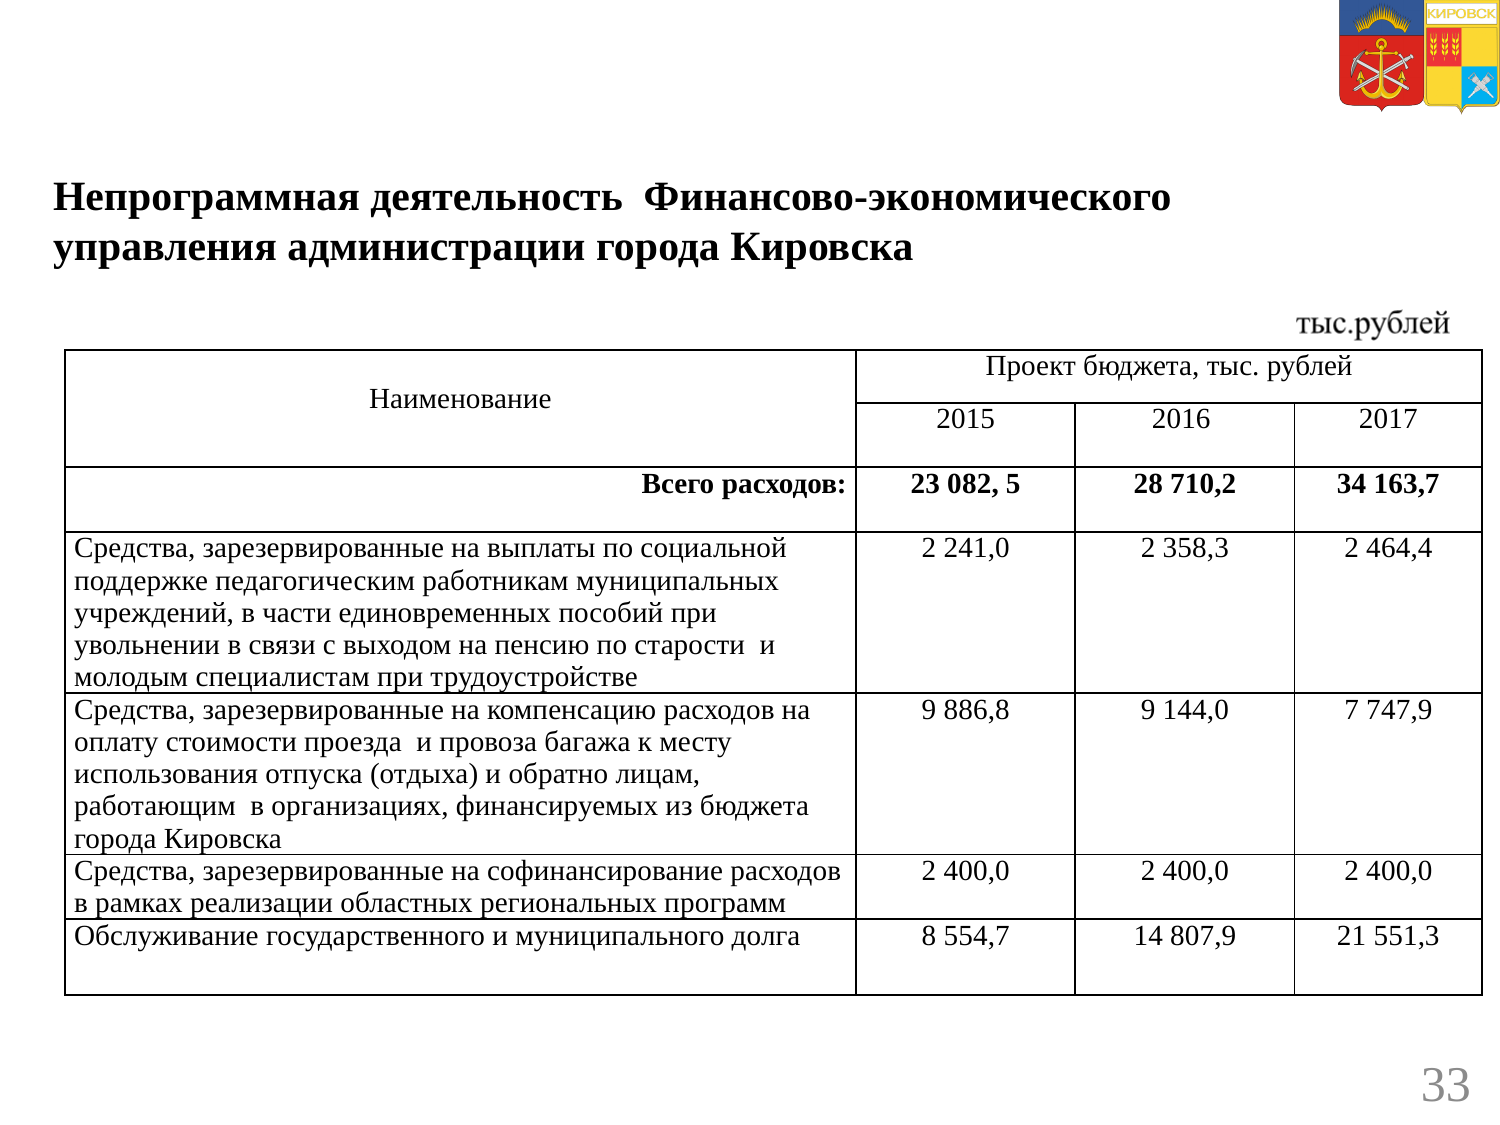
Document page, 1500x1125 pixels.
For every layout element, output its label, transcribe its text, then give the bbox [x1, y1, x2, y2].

table_cell 9 886,8 [857, 694, 1074, 854]
table_cell 2 358,3 [1076, 533, 1294, 692]
table_cell 2 400,0 [1295, 855, 1481, 918]
table_cell 2015 [857, 404, 1074, 466]
table_cell Всего расходов: [66, 468, 855, 531]
table_cell 14 807,9 [1076, 920, 1294, 994]
table_cell 7 747,9 [1295, 694, 1481, 854]
table_cell 2 241,0 [857, 533, 1074, 692]
table_cell Обслуживание государственного и муниципального долга [66, 920, 855, 994]
table_cell Средства, зарезервированные на компенсацию расходов на оплату стоимости проезда и провоза багажа к месту использования отпуска (отдыха) и обратно лицам, работающим в организациях, финансируемых из бюджета города Кировска [66, 694, 855, 854]
table_cell Средства, зарезервированные на софинансирование расходов в рамках реализации областных региональных программ [66, 855, 855, 918]
slide_number 33 [1299, 1051, 1486, 1112]
table_cell 2017 [1295, 404, 1481, 466]
table_cell 34 163,7 [1295, 468, 1481, 531]
table_header Проект бюджета, тыс. рублей [857, 351, 1481, 402]
table_cell 2 400,0 [857, 855, 1074, 918]
table_cell 2 400,0 [1076, 855, 1294, 918]
table_cell 2016 [1076, 404, 1294, 466]
table_cell 28 710,2 [1076, 468, 1294, 531]
table_cell 2 464,4 [1295, 533, 1481, 692]
title Непрограммная деятельность Финансово-экономического управления администрации города Кировска [53, 160, 1258, 276]
table_cell 8 554,7 [857, 920, 1074, 994]
table_cell Средства, зарезервированные на выплаты по социальной поддержке педагогическим работникам муниципальных учреждений, в части единовременных пособий при увольнении в связи с выходом на пенсию по старости и молодым специалистам при трудоустройстве [66, 533, 855, 692]
table_cell 21 551,3 [1295, 920, 1481, 994]
table_cell 9 144,0 [1076, 694, 1294, 854]
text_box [1313, 0, 1500, 123]
table_header Наименование [66, 351, 855, 466]
picture [1252, 290, 1472, 363]
table_cell 23 082, 5 [857, 468, 1074, 531]
